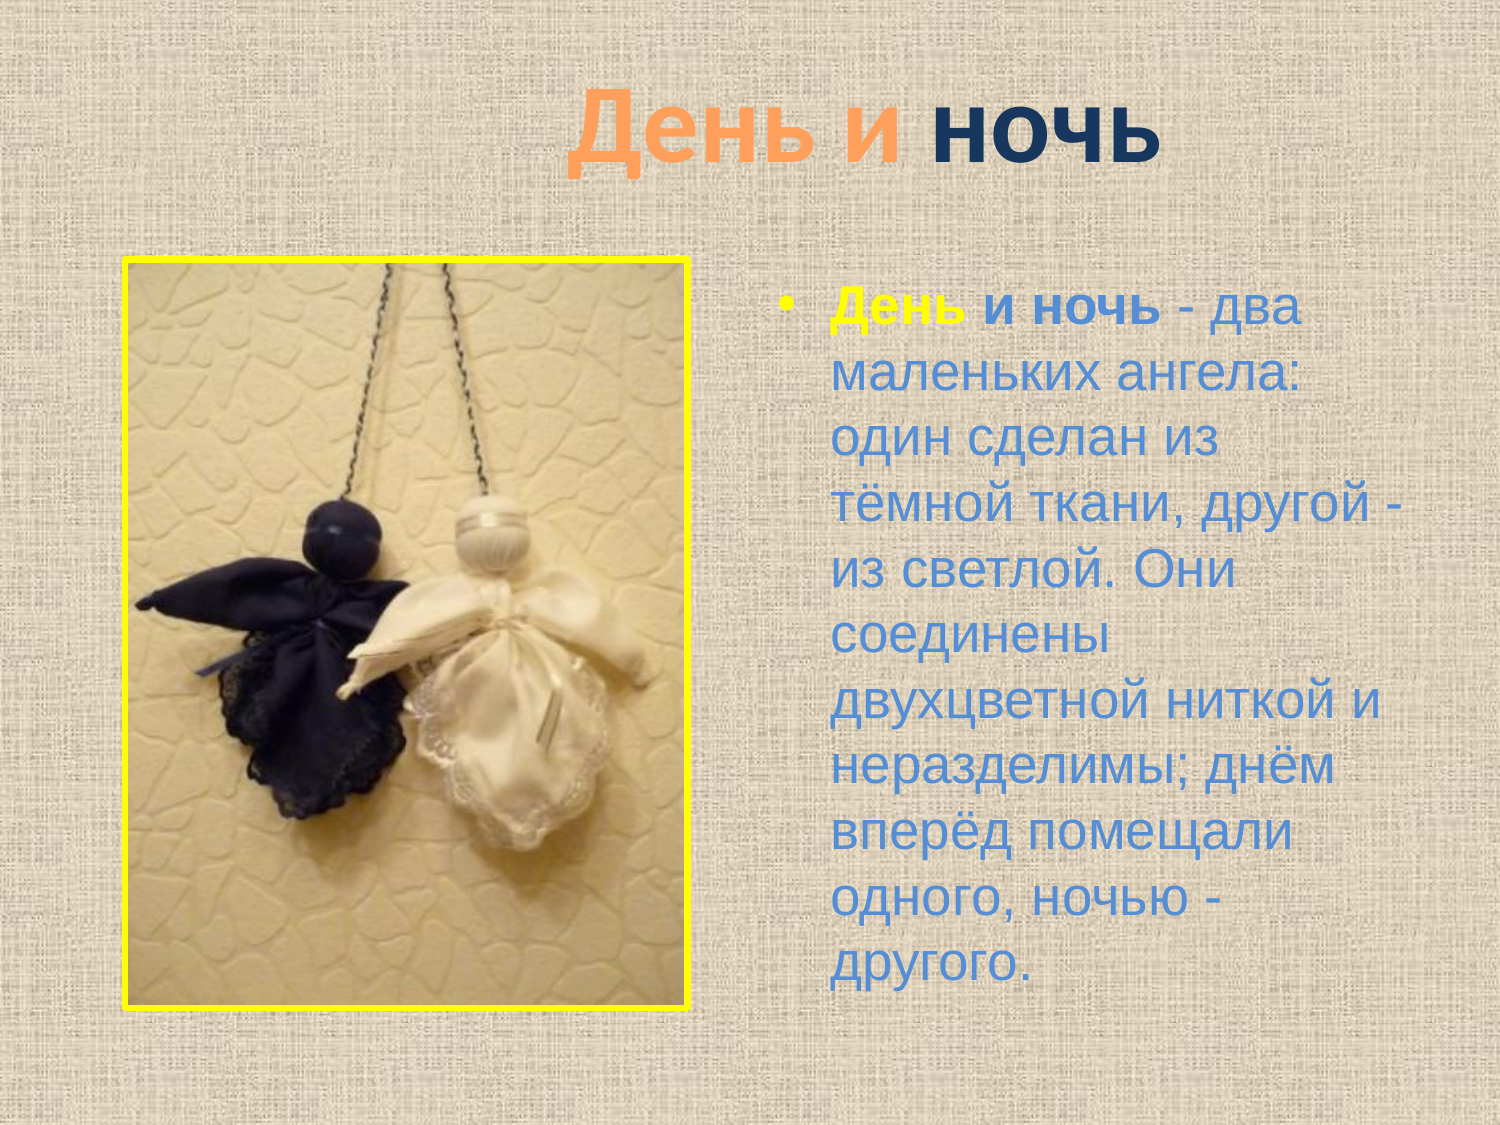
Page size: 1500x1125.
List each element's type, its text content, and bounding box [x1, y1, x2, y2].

picture [0, 0, 1500, 1125]
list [127, 262, 685, 1006]
text_box День и ночь [552, 42, 1203, 193]
list День и ночь - два маленьких ангела: один сделан из тёмной ткани, другой - из светлой. Они соединены двухцветной ниткой и неразделимы; днём вперёд помещали одного, ночью - другого. [762, 262, 1425, 1005]
